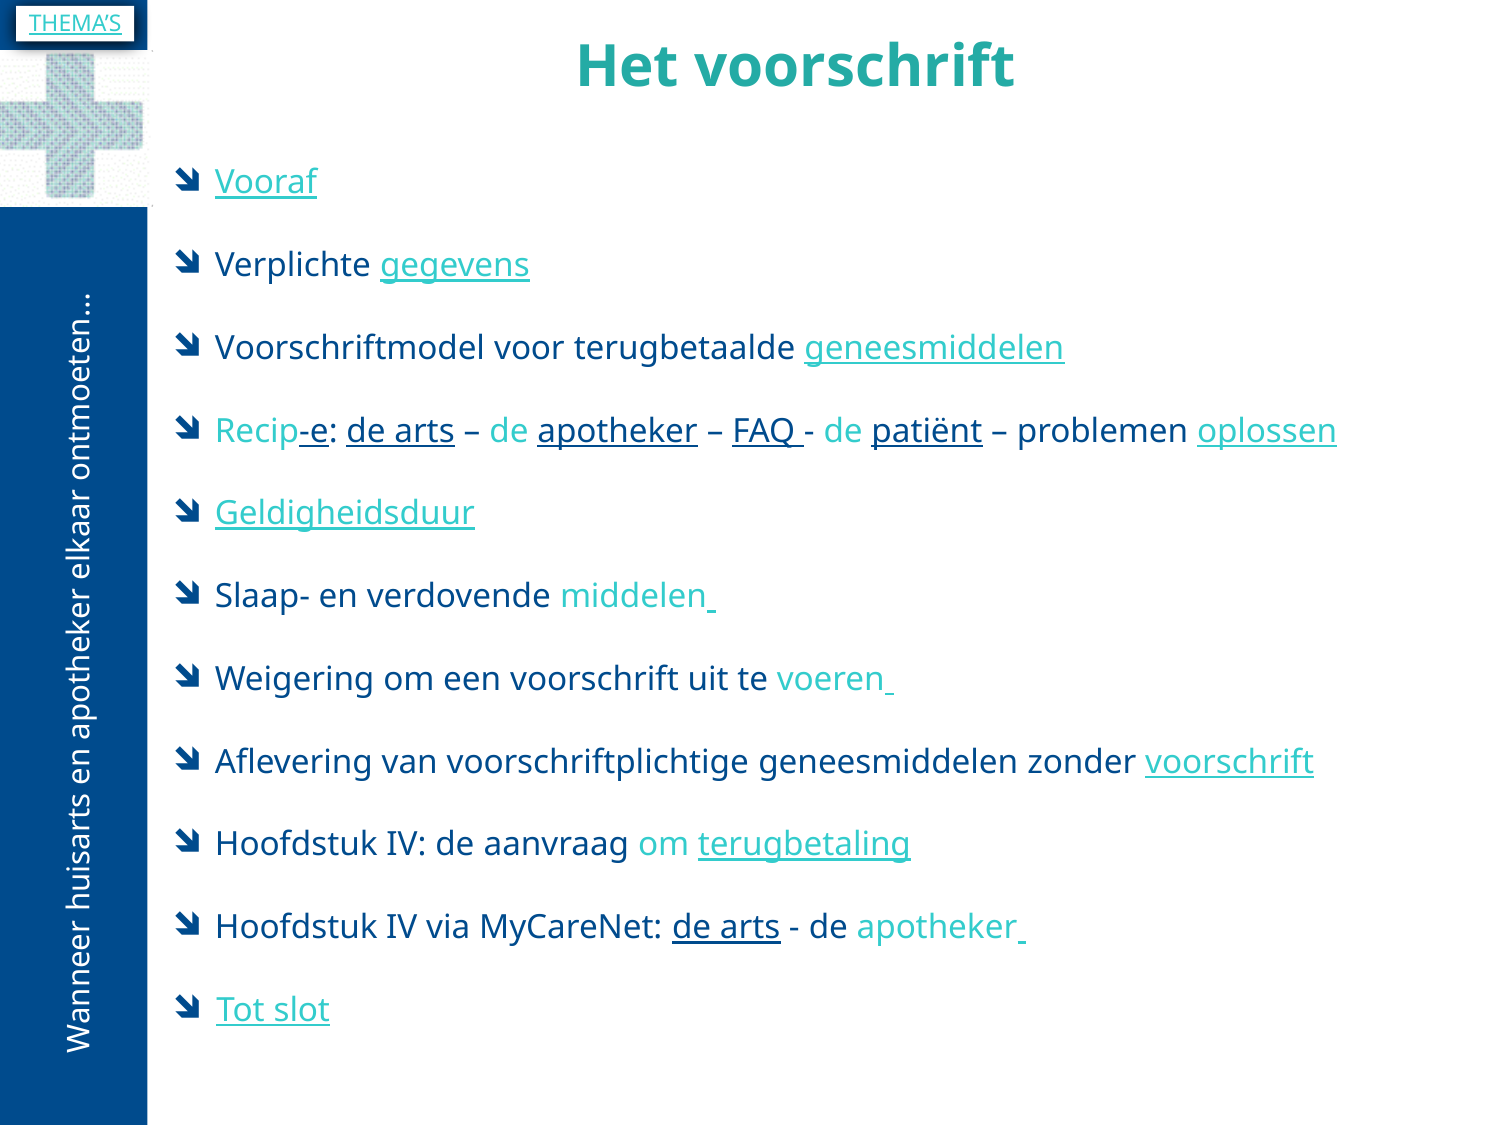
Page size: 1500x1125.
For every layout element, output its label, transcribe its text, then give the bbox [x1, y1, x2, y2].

picture [0, 50, 154, 207]
list Vooraf Verplichte gegevens Voorschriftmodel voor terugbetaalde geneesmiddelen Recip-e: de arts – de apotheker – FAQ - de patiënt – problemen oplossen Geldigheidsduur Slaap- en verdovende middelen Weigering om een voorschrift uit te voeren Aflevering van voorschriftplichtige geneesmiddelen zonder voorschrift Hoofdstuk IV: de aanvraag om terugbetaling Hoofdstuk IV via MyCareNet: de arts - de apotheker Tot slot [157, 153, 1490, 980]
text_box THEMA’S [15, 5, 135, 42]
list Het voorschrift [174, 28, 1416, 130]
